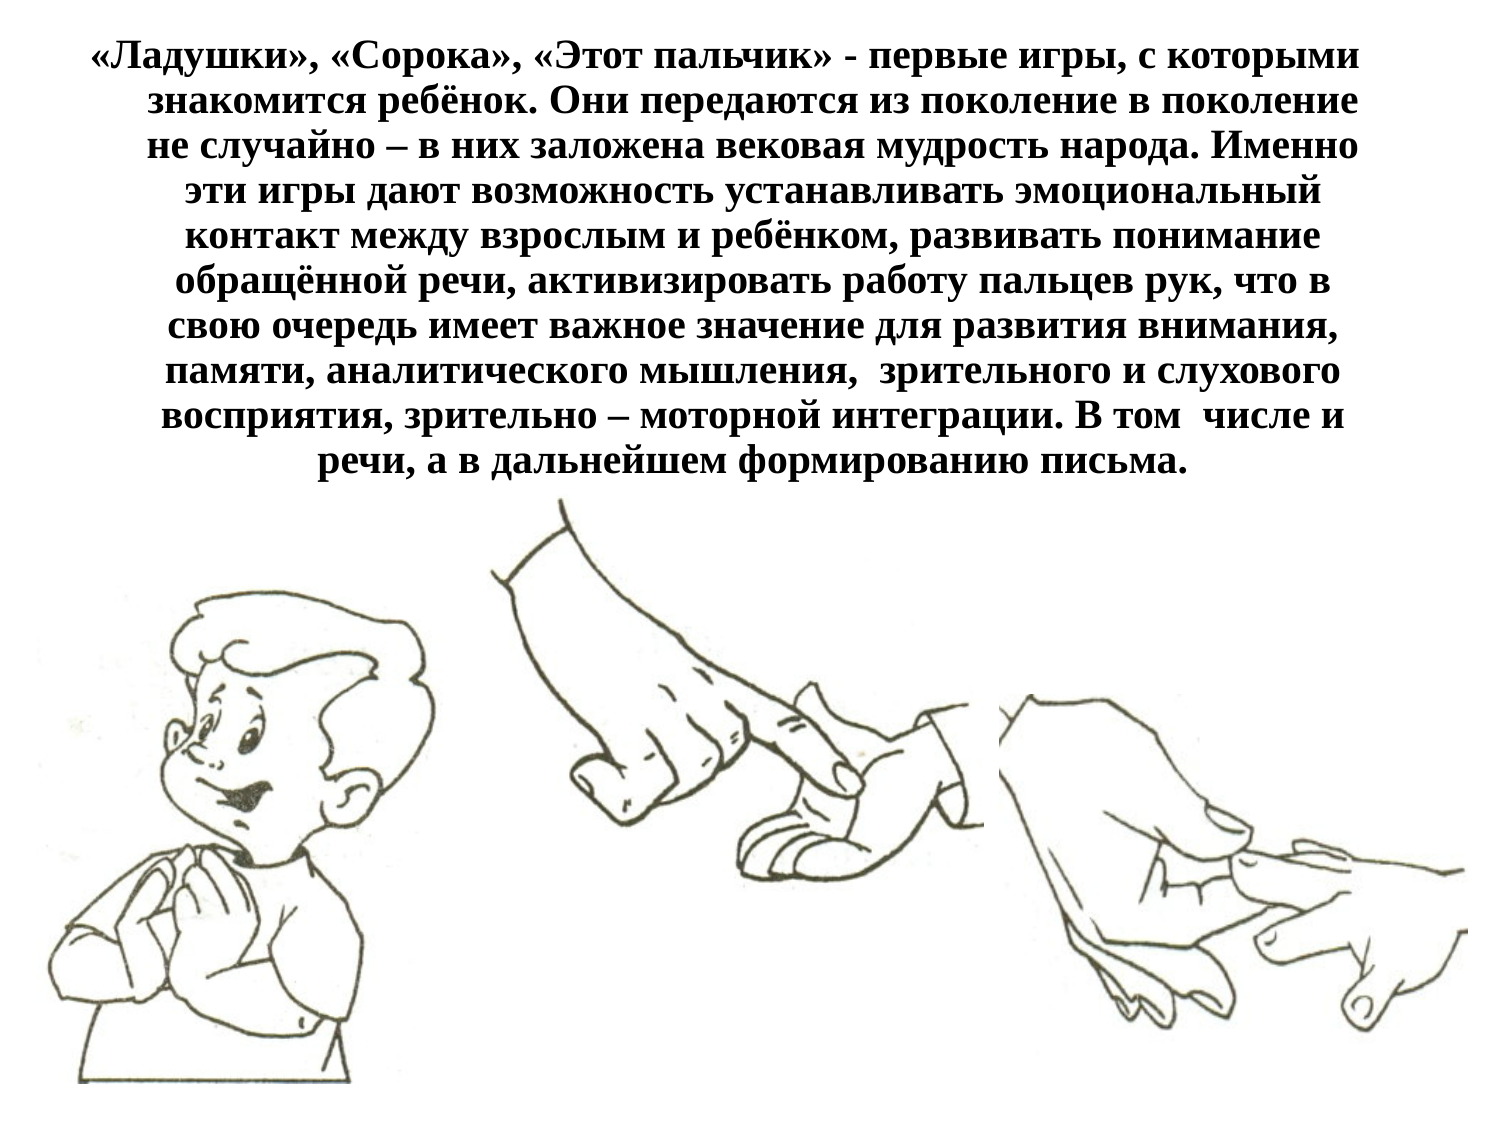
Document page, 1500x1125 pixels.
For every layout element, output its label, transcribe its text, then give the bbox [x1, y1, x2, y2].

picture [999, 694, 1468, 1056]
list «Ладушки», «Сорока», «Этот пальчик» - первые игры, с которыми знакомится ребёнок. Они передаются из поколение в поколение не случайно – в них заложена вековая мудрость народа. Именно эти игры дают возможность устанавливать эмоциональный контакт между взрослым и ребёнком, развивать понимание обращённой речи, активизировать работу пальцев рук, что в свою очередь имеет важное значение для развития внимания, памяти, аналитического мышления, зрительного и слухового восприятия, зрительно – моторной интеграции. В том числе и речи, а в дальнейшем формированию письма. [62, 24, 1388, 492]
picture [37, 585, 447, 1084]
picture [487, 494, 984, 896]
